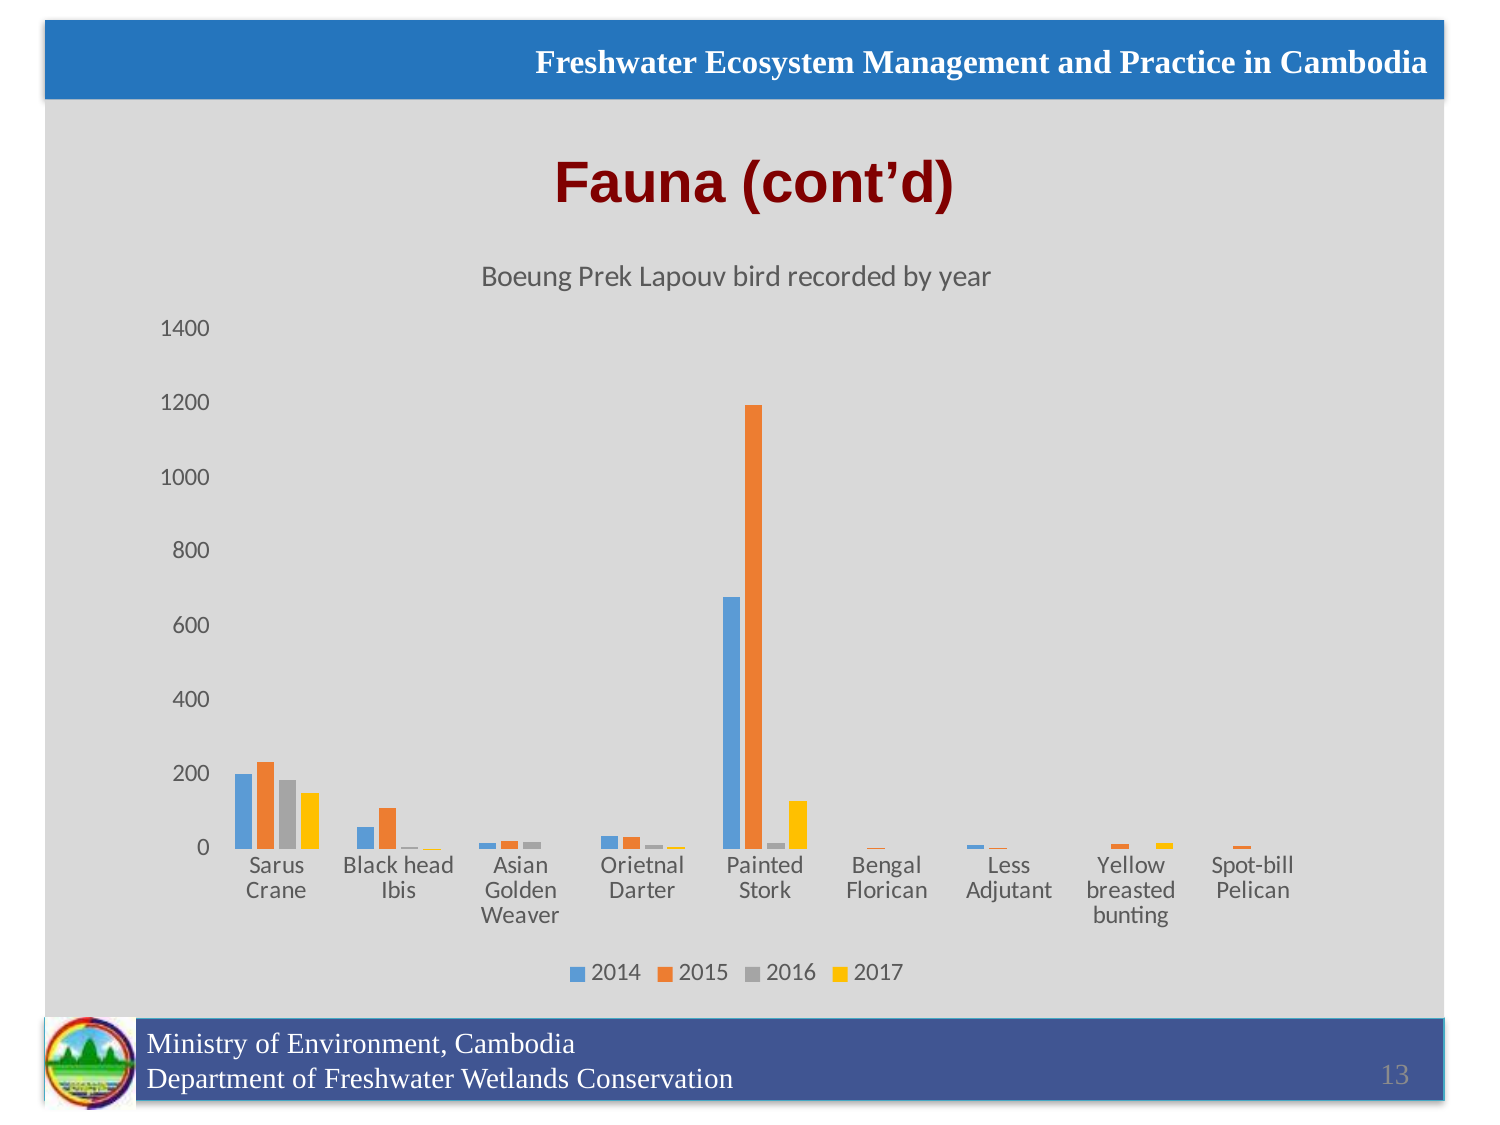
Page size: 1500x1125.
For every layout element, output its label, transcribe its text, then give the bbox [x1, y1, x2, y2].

text_box Ministry of Environment, Cambodia Department of Freshwater Wetlands Conservation [138, 1018, 1445, 1101]
text_box Fauna (cont’d) [45, 99, 1445, 1018]
chart [135, 231, 1339, 994]
picture [44, 1017, 136, 1110]
text_box Freshwater Ecosystem Management and Practice in Cambodia [42, 17, 1447, 103]
slide_number 13 [1074, 1042, 1425, 1103]
